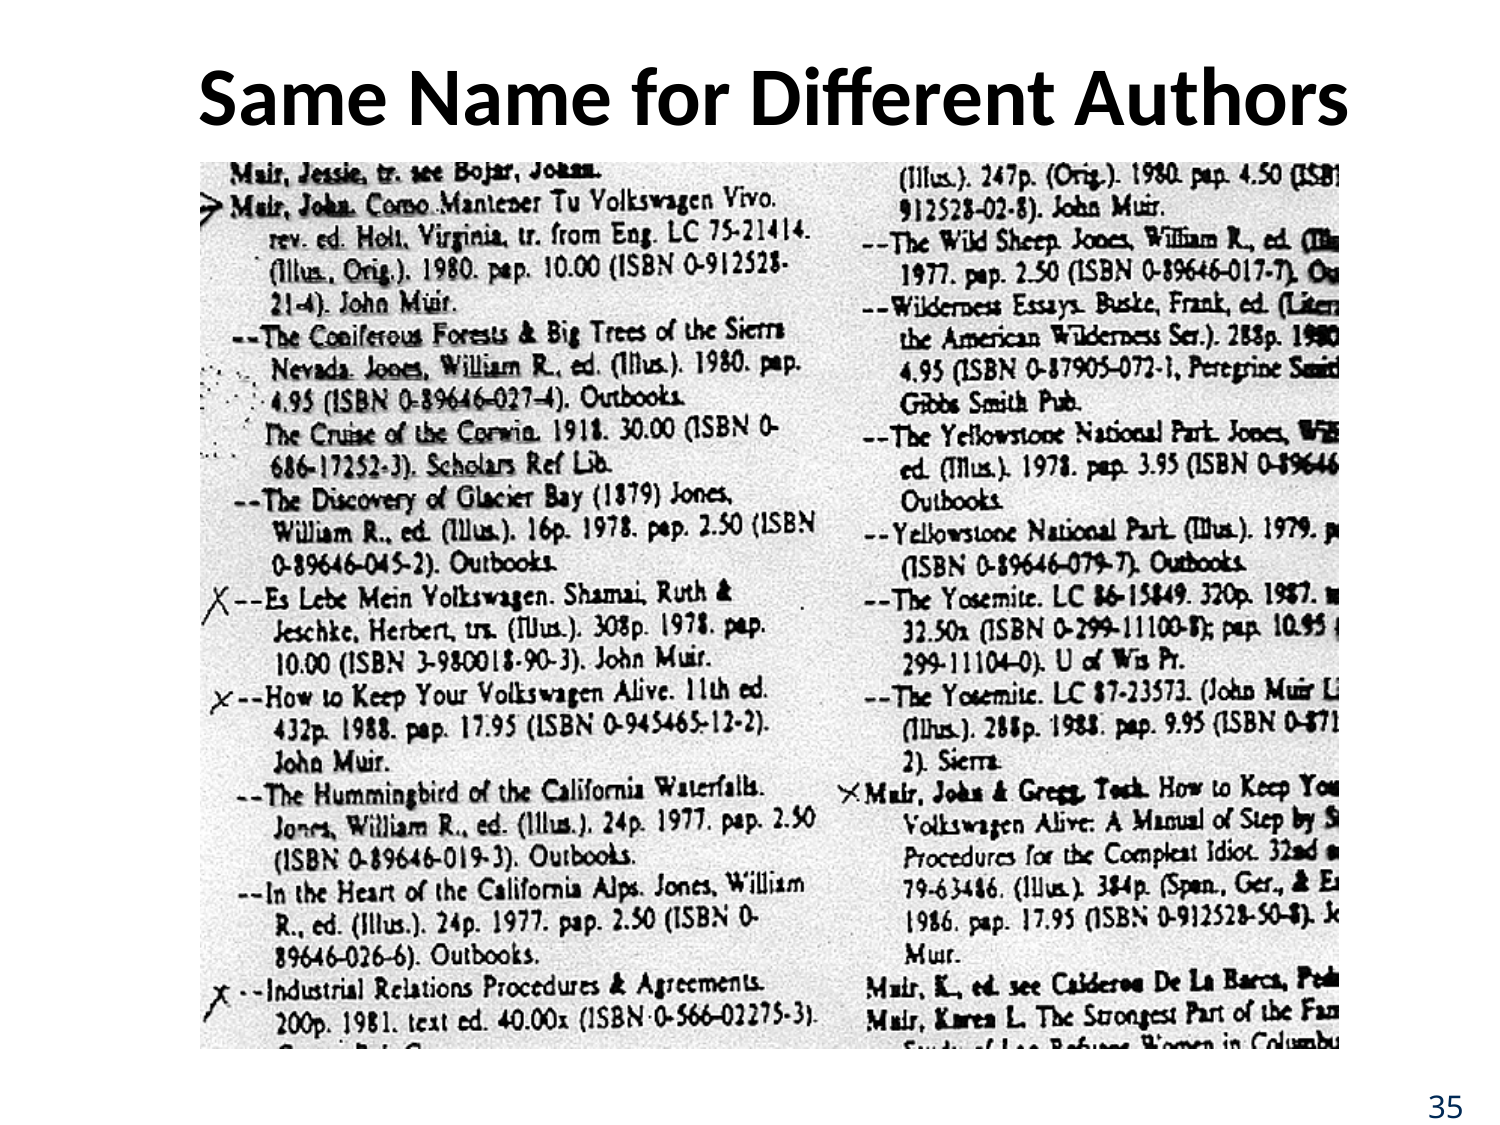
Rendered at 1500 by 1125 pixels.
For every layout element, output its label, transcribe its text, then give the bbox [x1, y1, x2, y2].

text_box 35 [1438, 1081, 1454, 1119]
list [199, 162, 1339, 1049]
title Same Name for Different Authors [99, 0, 1450, 196]
